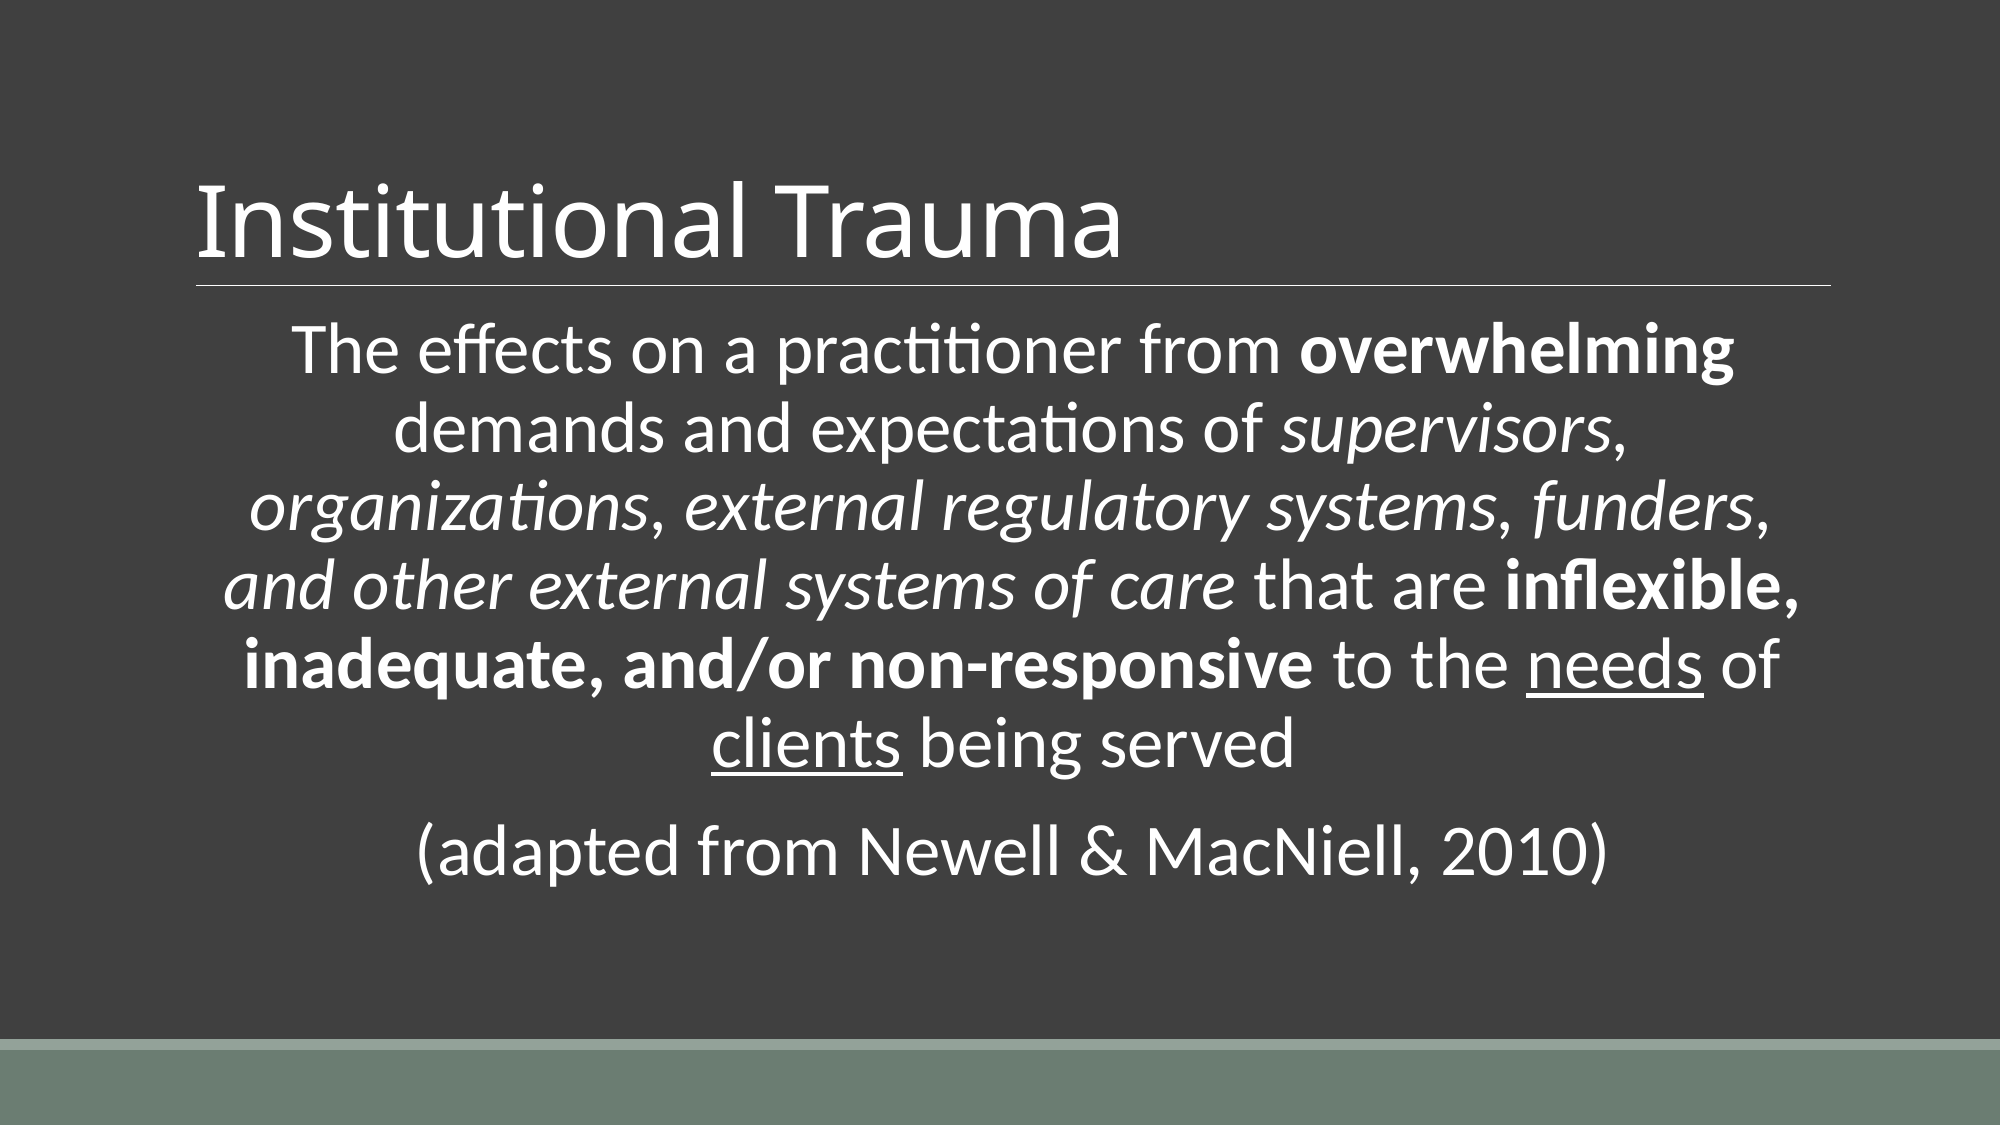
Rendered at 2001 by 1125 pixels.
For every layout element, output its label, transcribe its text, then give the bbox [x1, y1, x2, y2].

title Institutional Trauma [180, 47, 1830, 285]
list The effects on a practitioner from overwhelming demands and expectations of supervisors, organizations, external regulatory systems, funders, and other external systems of care that are inflexible, inadequate, and/or non-responsive to the needs of clients being served (adapted from Newell & MacNiell, 2010) [180, 302, 1830, 963]
